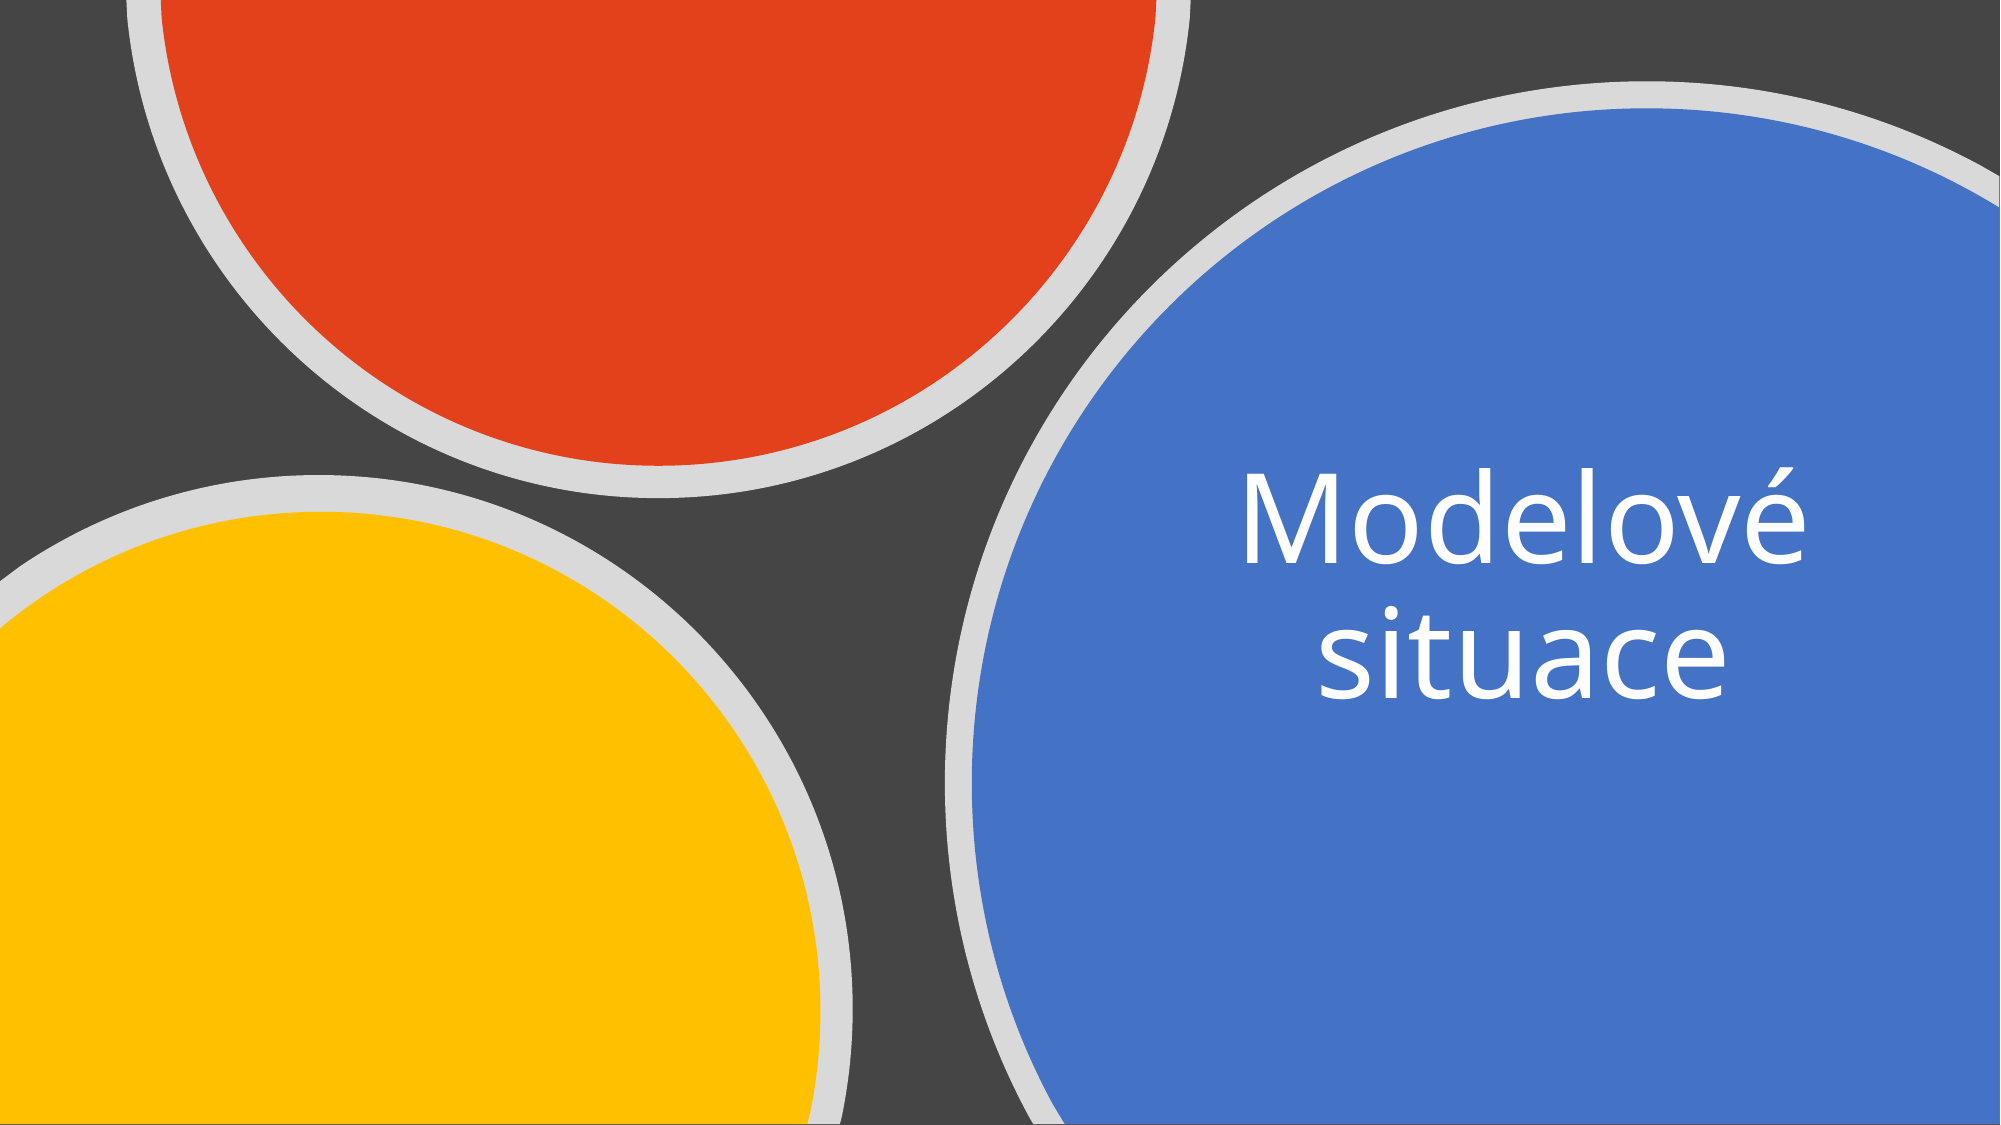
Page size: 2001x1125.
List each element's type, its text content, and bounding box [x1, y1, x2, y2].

title Modelové situace [1113, 415, 1934, 733]
text_box [0, 474, 854, 1125]
text_box [0, 510, 822, 1125]
text_box [970, 107, 2000, 1125]
text_box [159, 0, 1158, 467]
text_box [943, 80, 2000, 1125]
text_box [125, 0, 1192, 500]
